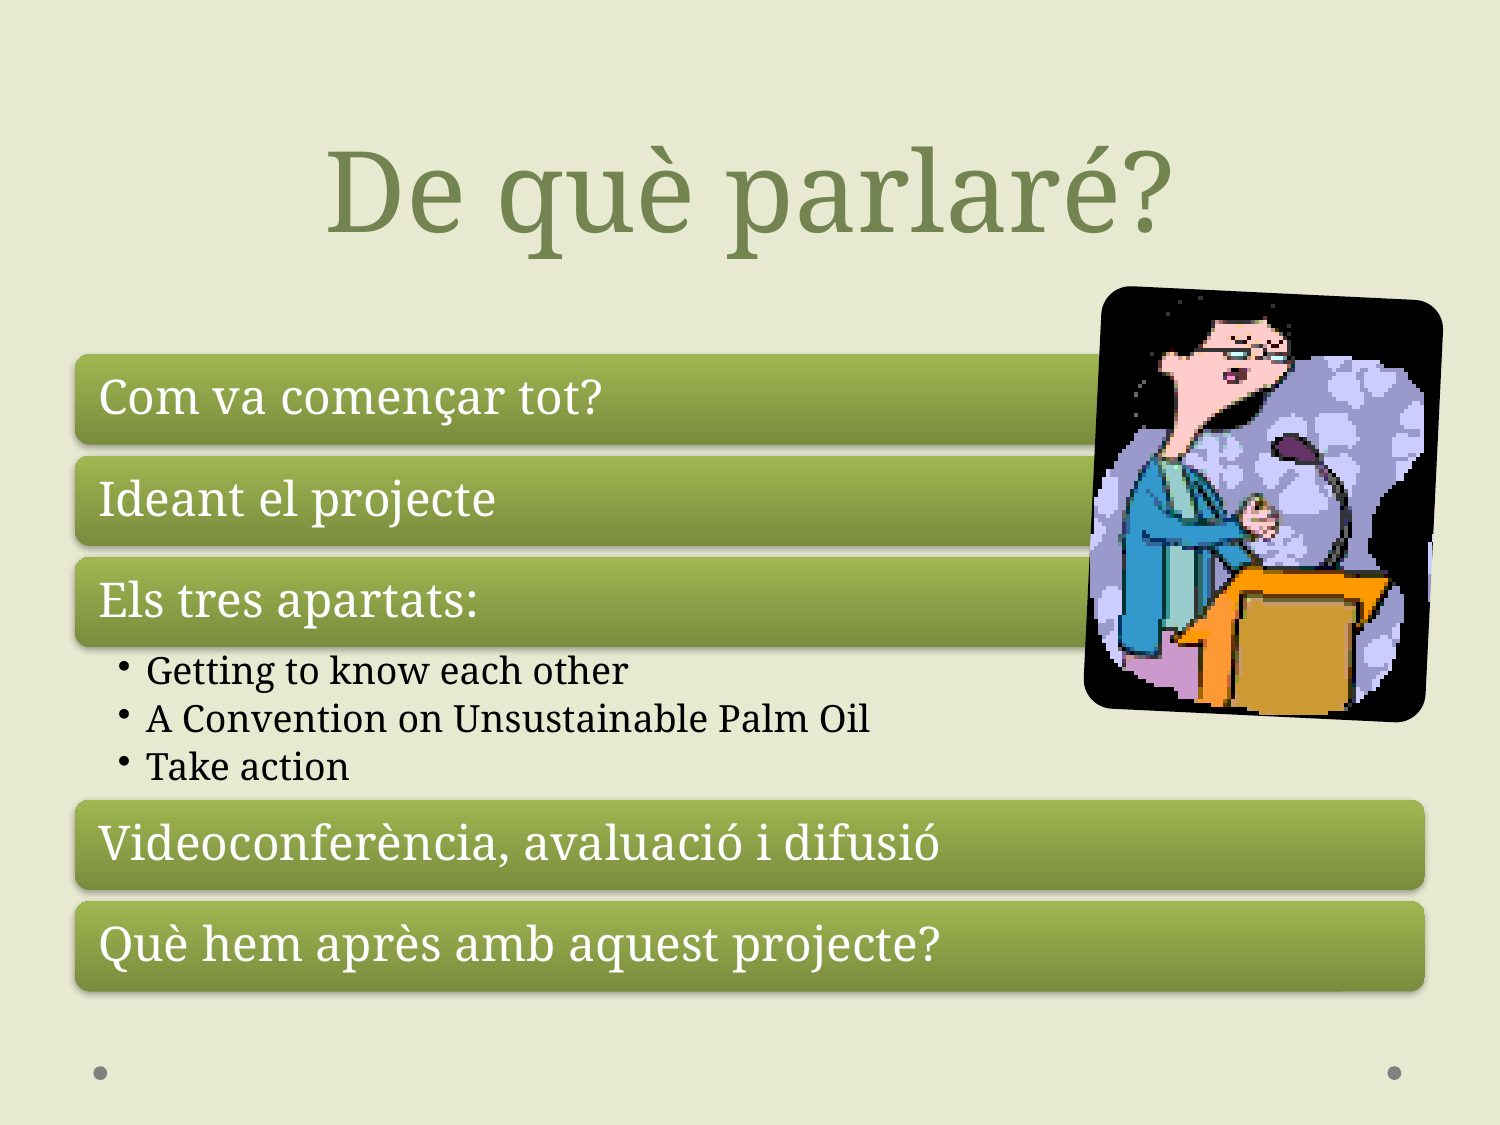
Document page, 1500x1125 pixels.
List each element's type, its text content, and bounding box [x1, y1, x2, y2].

picture [1092, 288, 1444, 716]
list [74, 340, 1426, 1006]
title De què parlaré? [75, 0, 1425, 263]
